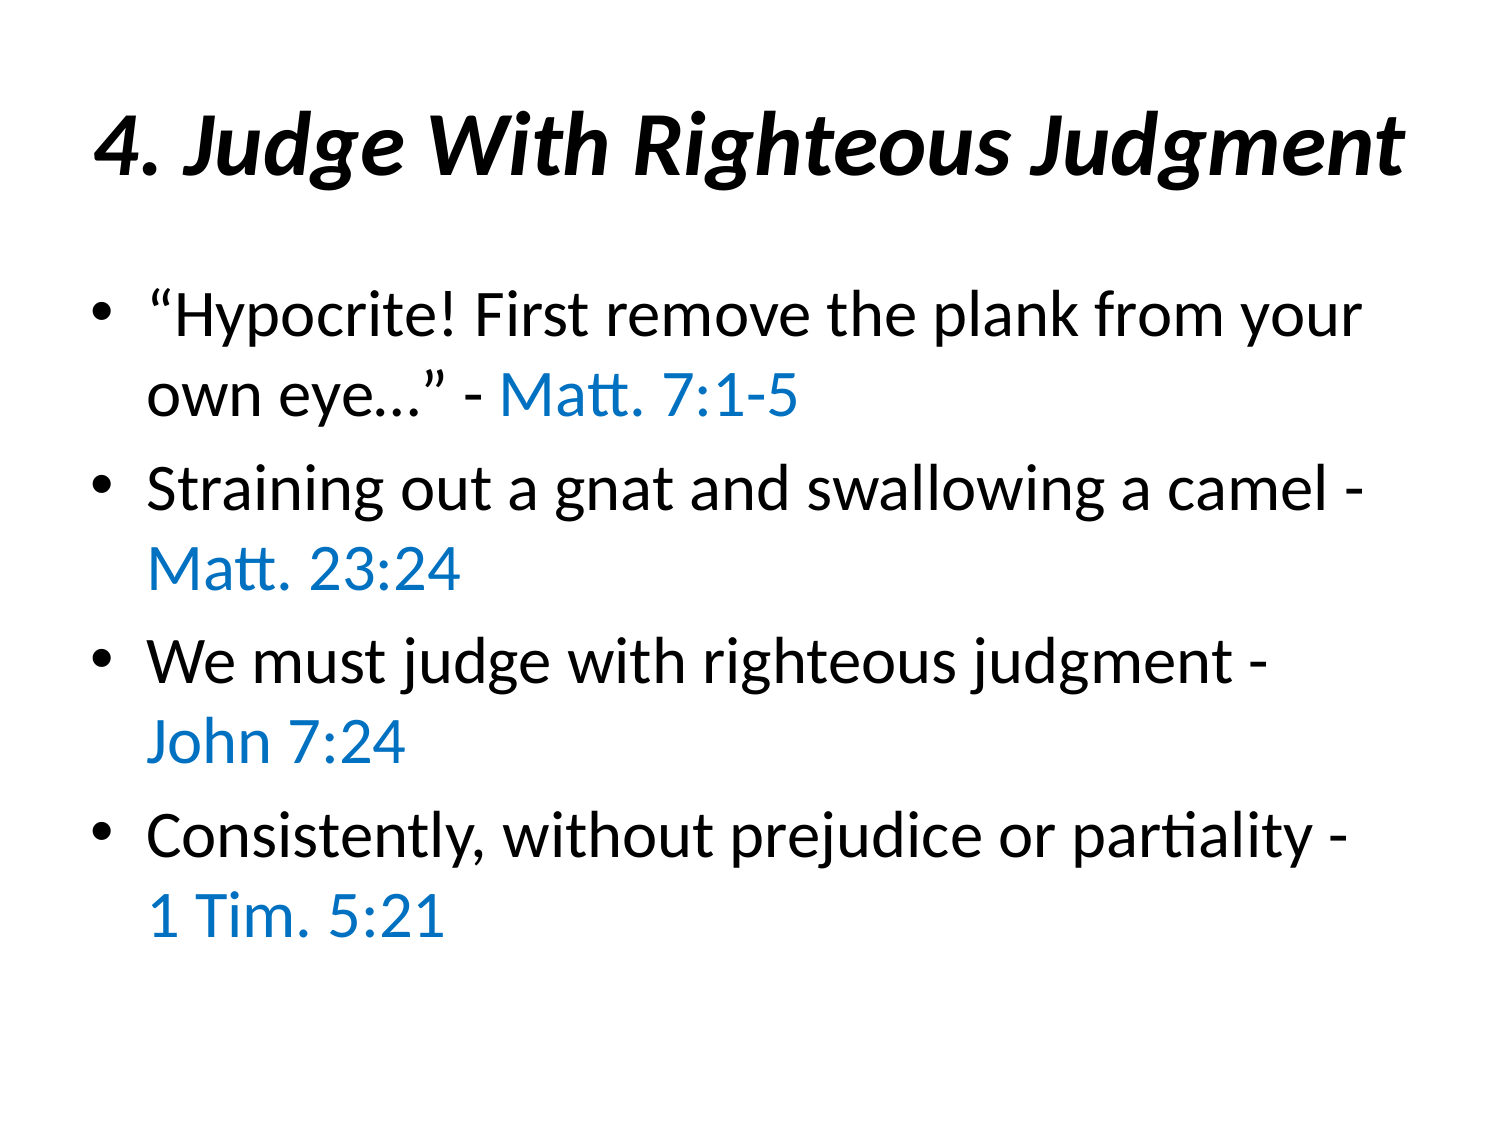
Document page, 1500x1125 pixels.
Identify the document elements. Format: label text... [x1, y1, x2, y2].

list “Hypocrite! First remove the plank from your own eye…” - Matt. 7:1-5 Straining out a gnat and swallowing a camel - Matt. 23:24 We must judge with righteous judgment - John 7:24 Consistently, without prejudice or partiality - 1 Tim. 5:21 [75, 262, 1425, 1005]
title 4. Judge With Righteous Judgment [75, 45, 1425, 233]
